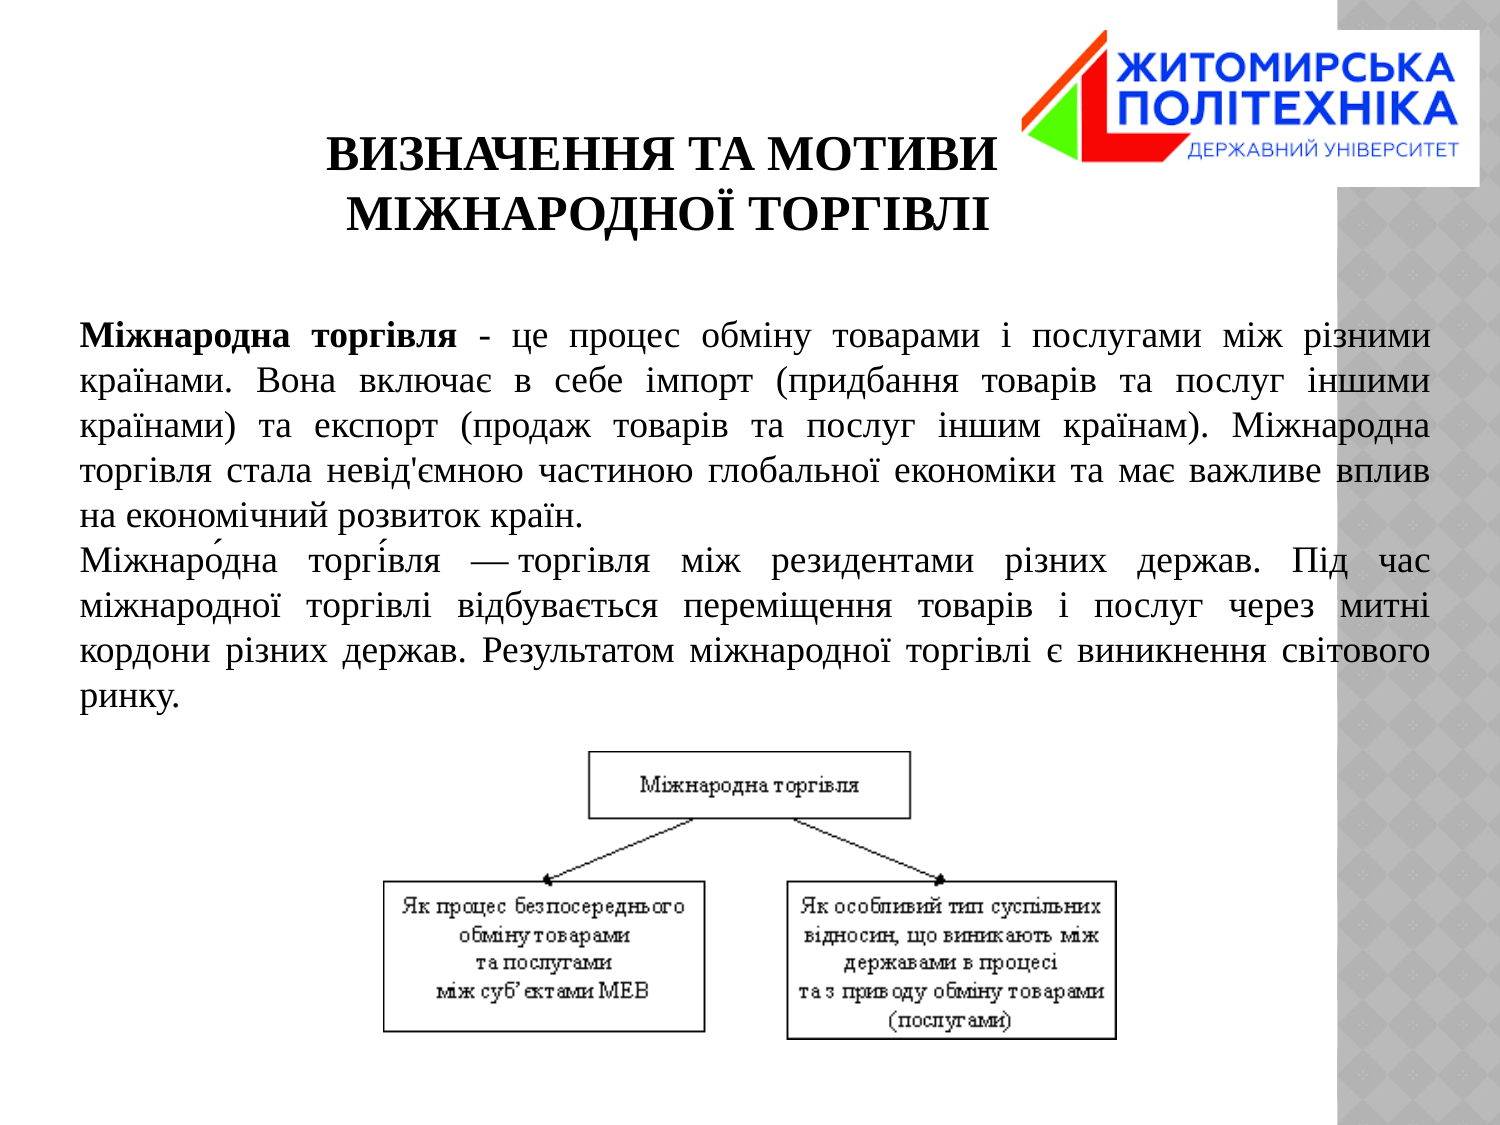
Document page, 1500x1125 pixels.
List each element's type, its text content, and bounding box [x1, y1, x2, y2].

title Визначення та мотиви міжнародної торгівлі [75, 52, 1263, 240]
picture [383, 751, 1117, 1040]
text_box Міжнародна торгівля - це процес обміну товарами і послугами між різними країнами. Вона включає в себе імпорт (придбання товарів та послуг іншими країнами) та експорт (продаж товарів та послуг іншим країнам). Міжнародна торгівля стала невід'ємною частиною глобальної економіки та має важливе вплив на економічний розвиток країн. Міжнаро́дна торгі́вля — торгівля між резидентами різних держав. Під час міжнародної торгівлі відбувається переміщення товарів і послуг через митні кордони різних держав. Результатом міжнародної торгівлі є виникнення світового ринку. [64, 302, 1447, 768]
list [1021, 30, 1480, 187]
